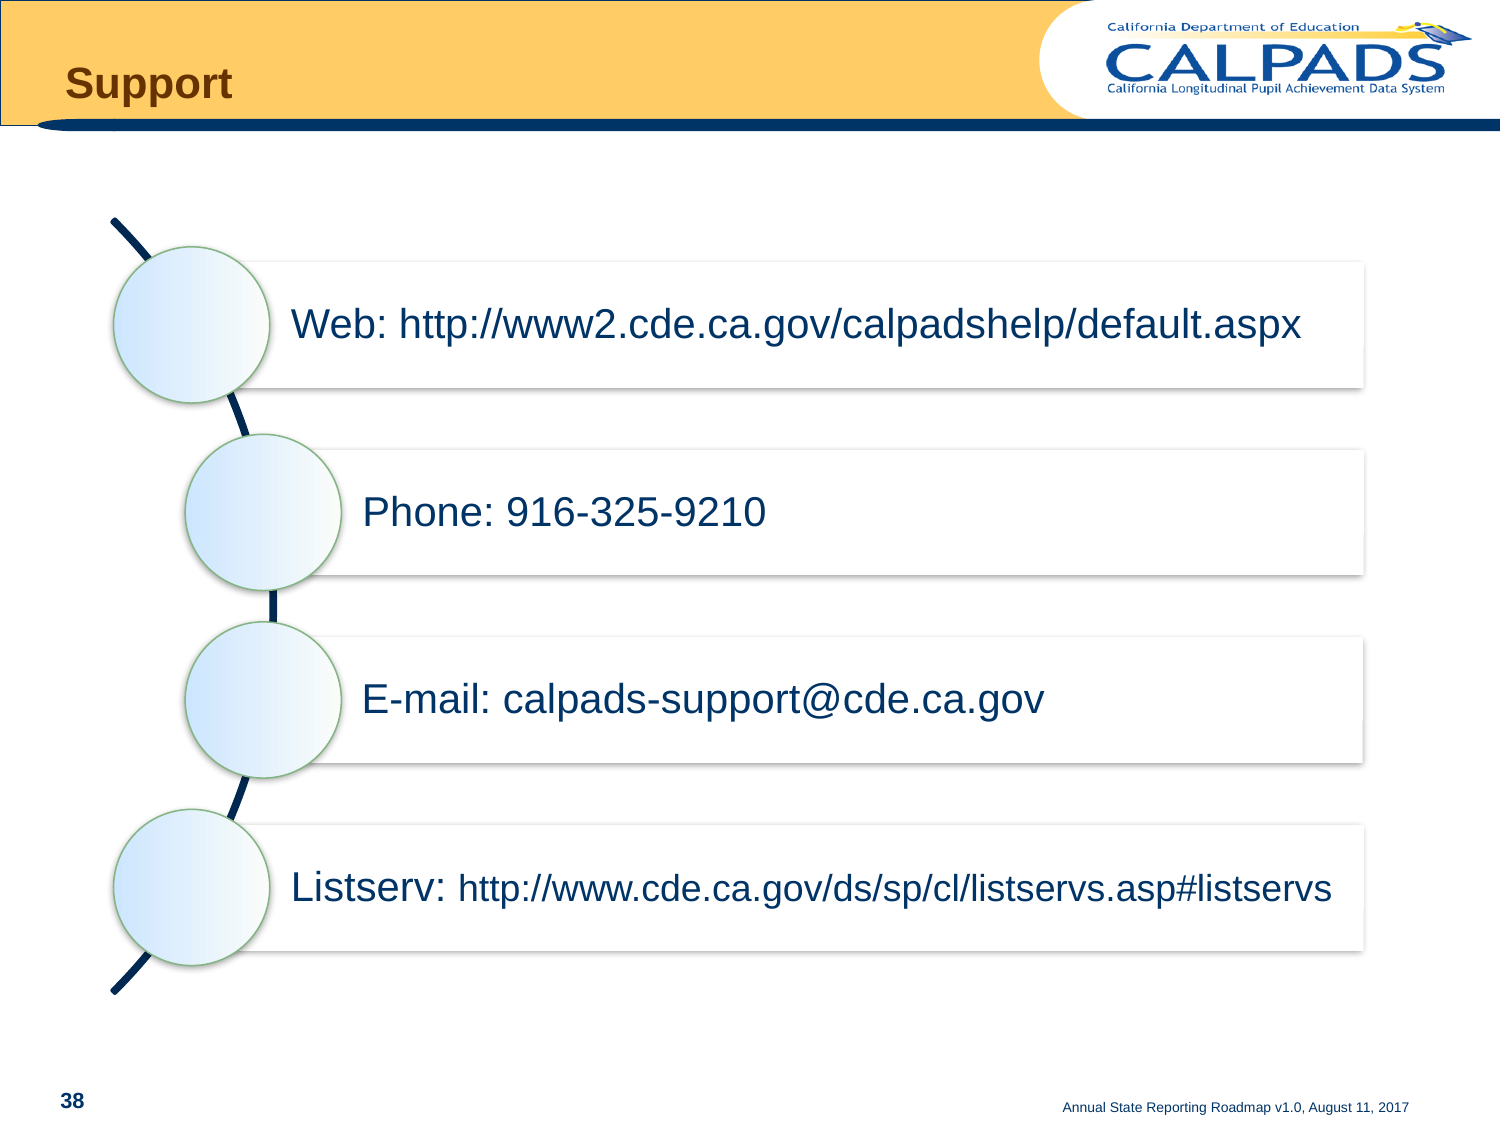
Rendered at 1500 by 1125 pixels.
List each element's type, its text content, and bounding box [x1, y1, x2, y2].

slide_number 38 [23, 1064, 121, 1121]
footer Annual State Reporting Roadmap v1.0, August 11, 2017 [624, 1062, 1426, 1123]
picture [1103, 20, 1472, 95]
title Support [50, 28, 950, 116]
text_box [99, 199, 1376, 1013]
